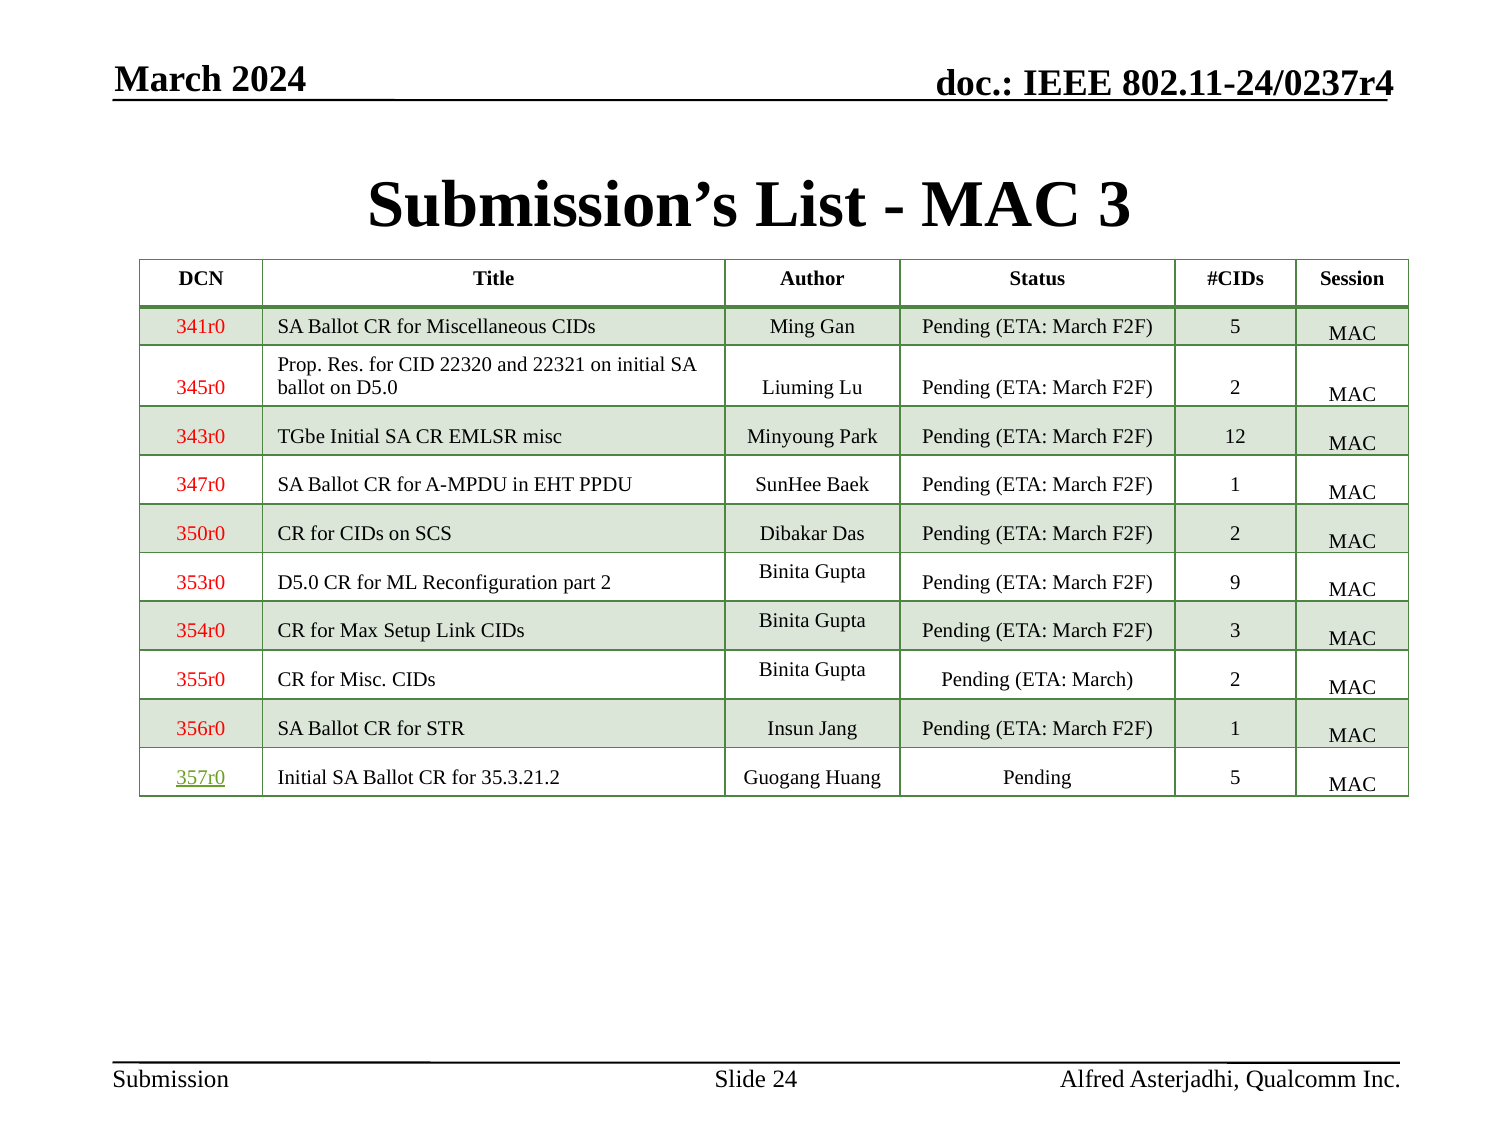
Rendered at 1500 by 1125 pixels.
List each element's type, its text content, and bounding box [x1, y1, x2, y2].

table_cell 2 [1176, 505, 1295, 552]
table_cell Pending [901, 748, 1174, 795]
table_cell 356r0 [140, 700, 262, 747]
table_cell MAC [1297, 602, 1408, 649]
table_cell 345r0 [140, 346, 262, 405]
table_cell 1 [1176, 700, 1295, 747]
table_cell Insun Jang [726, 700, 899, 747]
table_cell Ming Gan [726, 309, 899, 344]
slide_number Slide 24 [712, 1061, 800, 1123]
table_cell MAC [1297, 553, 1408, 600]
table_header #CIDs [1176, 260, 1295, 305]
footer Alfred Asterjadhi, Qualcomm Inc. [878, 1061, 1402, 1093]
table_cell D5.0 CR for ML Reconfiguration part 2 [263, 553, 724, 600]
table_cell Guogang Huang [726, 748, 899, 795]
table_cell Binita Gupta [726, 651, 899, 698]
table_header Status [901, 260, 1174, 305]
table_cell Pending (ETA: March F2F) [901, 346, 1174, 405]
table_header Author [726, 260, 899, 305]
table_cell Dibakar Das [726, 505, 899, 552]
table_cell 5 [1176, 748, 1295, 795]
table_cell CR for Misc. CIDs [263, 651, 724, 698]
table_cell 354r0 [140, 602, 262, 649]
table_cell SA Ballot CR for STR [263, 700, 724, 747]
table_cell Pending (ETA: March F2F) [901, 505, 1174, 552]
table_header Session [1297, 260, 1408, 305]
table_cell MAC [1297, 748, 1408, 795]
table_cell Binita Gupta [726, 602, 899, 649]
table_cell Pending (ETA: March F2F) [901, 456, 1174, 503]
table_cell Pending (ETA: March F2F) [901, 700, 1174, 747]
table_cell 357r0 [140, 748, 262, 795]
table_cell Pending (ETA: March F2F) [901, 309, 1174, 344]
table_cell CR for Max Setup Link CIDs [263, 602, 724, 649]
table_cell SA Ballot CR for A-MPDU in EHT PPDU [263, 456, 724, 503]
table_cell MAC [1297, 651, 1408, 698]
table_cell 2 [1176, 651, 1295, 698]
table_cell Pending (ETA: March F2F) [901, 602, 1174, 649]
table_header Title [263, 260, 724, 305]
table_cell 347r0 [140, 456, 262, 503]
table_cell MAC [1297, 456, 1408, 503]
table_cell CR for CIDs on SCS [263, 505, 724, 552]
table_cell 341r0 [140, 309, 262, 344]
table_cell SA Ballot CR for Miscellaneous CIDs [263, 309, 724, 344]
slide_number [114, 54, 423, 100]
table_cell Liuming Lu [726, 346, 899, 405]
table_cell MAC [1297, 700, 1408, 747]
table_header DCN [140, 260, 262, 305]
table_cell 350r0 [140, 505, 262, 552]
table_cell 1 [1176, 456, 1295, 503]
table_cell TGbe Initial SA CR EMLSR misc [263, 407, 724, 454]
table_cell MAC [1297, 309, 1408, 344]
table_cell Initial SA Ballot CR for 35.3.21.2 [263, 748, 724, 795]
table_cell 9 [1176, 553, 1295, 600]
table_cell 3 [1176, 602, 1295, 649]
table_cell SunHee Baek [726, 456, 899, 503]
table_cell 355r0 [140, 651, 262, 698]
table_cell 343r0 [140, 407, 262, 454]
table_cell MAC [1297, 505, 1408, 552]
table_cell MAC [1297, 407, 1408, 454]
table_cell 353r0 [140, 553, 262, 600]
table_cell 2 [1176, 346, 1295, 405]
table_cell Minyoung Park [726, 407, 899, 454]
table_cell Prop. Res. for CID 22320 and 22321 on initial SA ballot on D5.0 [263, 346, 724, 405]
table_cell Pending (ETA: March) [901, 651, 1174, 698]
table_cell 5 [1176, 309, 1295, 344]
table_cell MAC [1297, 346, 1408, 405]
table_cell Binita Gupta [726, 553, 899, 600]
title Submission’s List - MAC 3 [112, 112, 1388, 288]
table_cell Pending (ETA: March F2F) [901, 407, 1174, 454]
table_cell Pending (ETA: March F2F) [901, 553, 1174, 600]
table_cell 12 [1176, 407, 1295, 454]
